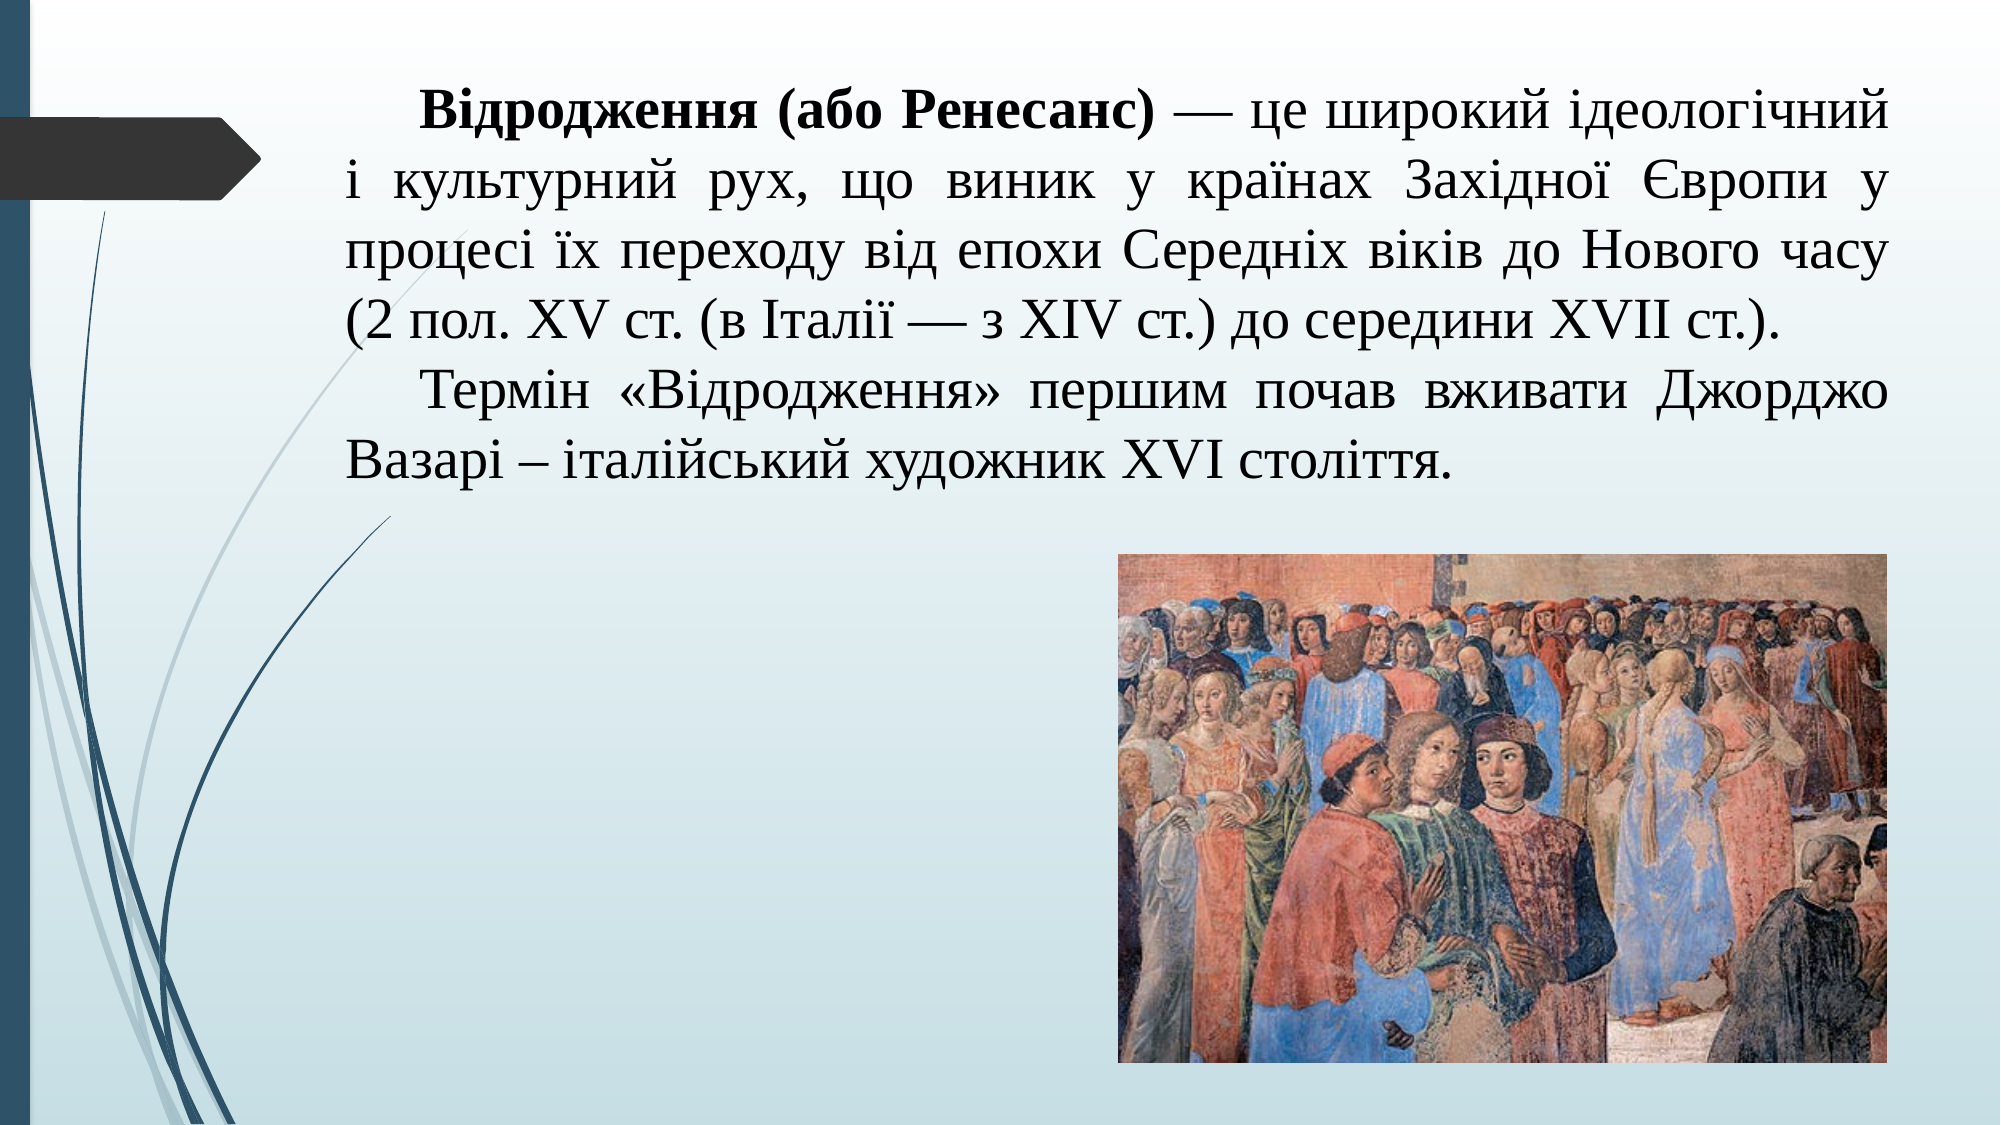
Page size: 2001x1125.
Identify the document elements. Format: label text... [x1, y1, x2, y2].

picture [1117, 554, 1888, 1063]
text_box Відродження (або Ренесанс) — це широкий ідеологічний і культурний рух, що виник у країнах Західної Європи у процесі їх переходу від епохи Середніх віків до Нового часу (2 пол. XV ст. (в Італії — з XIV ст.) до середини XVII ст.). Термін «Відродження» першим почав вживати Джорджо Вазарі – італійський художник XVI cтоліття. [331, 62, 1906, 498]
